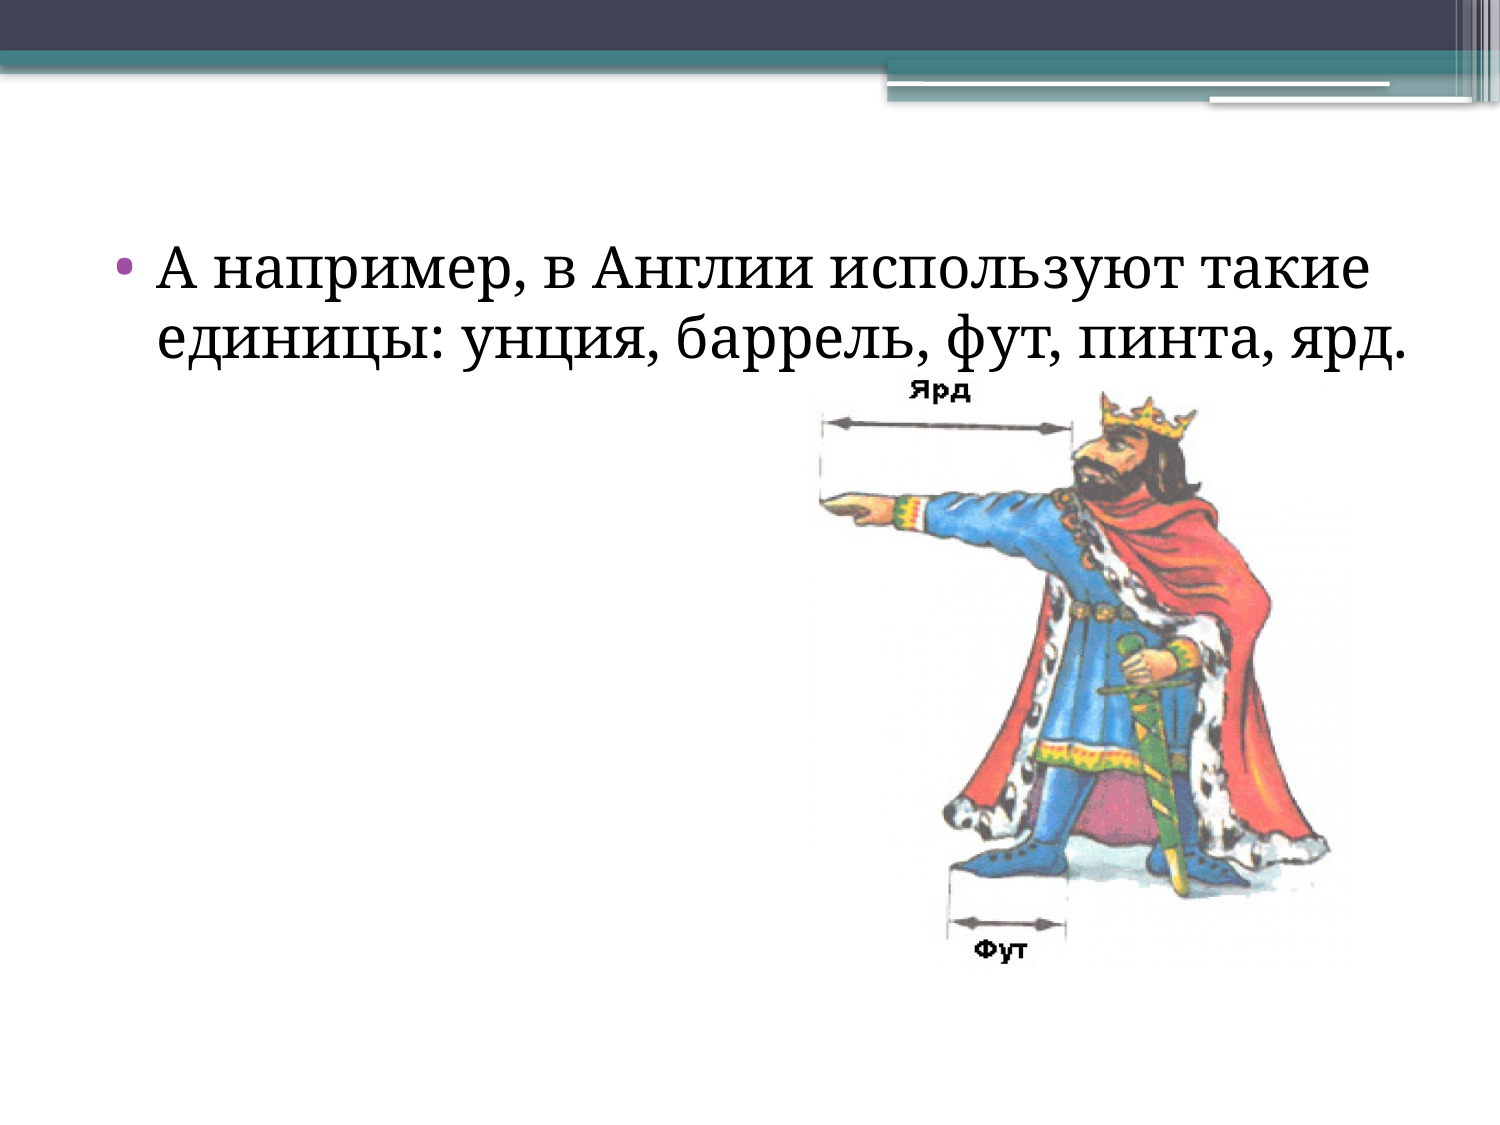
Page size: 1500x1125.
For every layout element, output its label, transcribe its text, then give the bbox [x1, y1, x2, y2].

list А например, в Англии используют такие единицы: унция, баррель, фут, пинта, ярд. [82, 222, 1432, 933]
picture [808, 374, 1349, 969]
